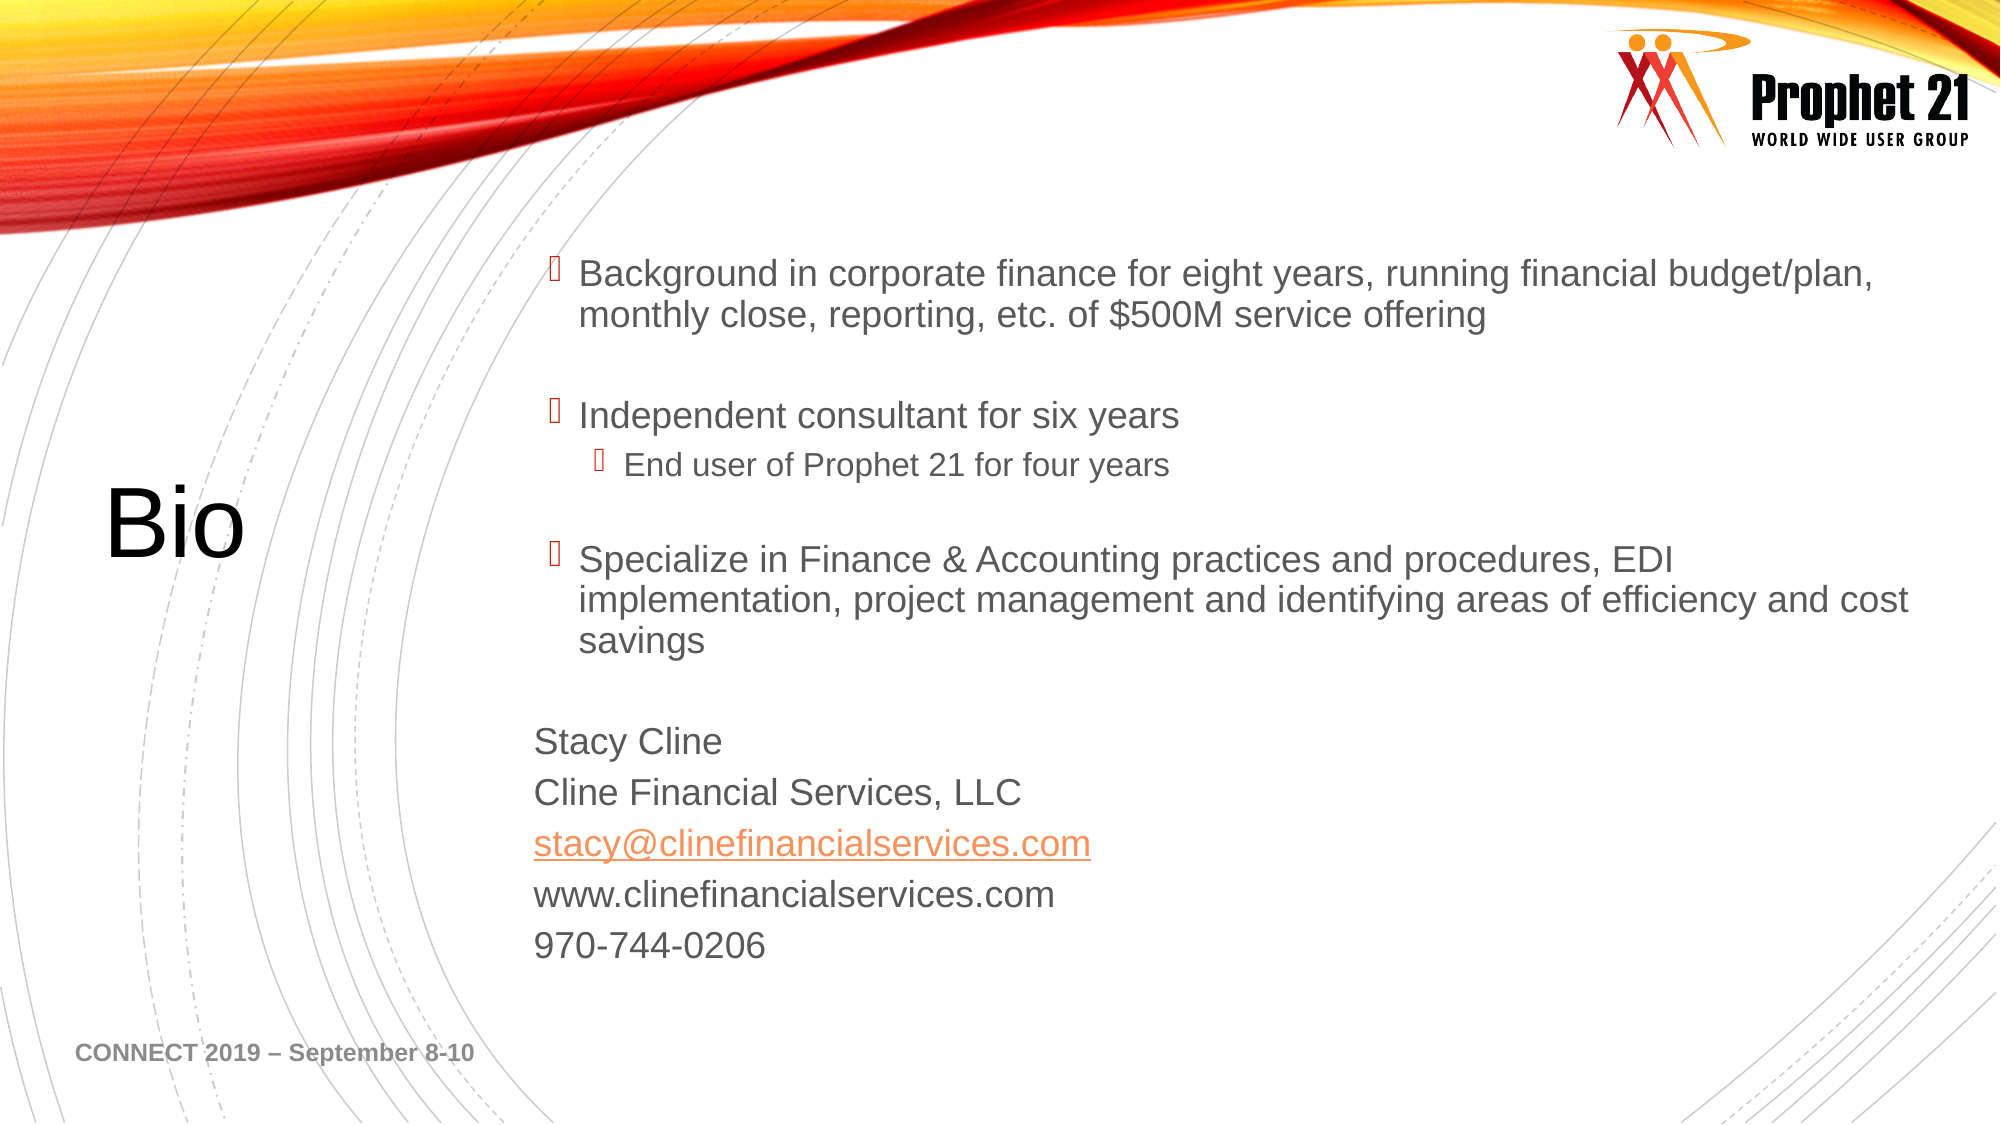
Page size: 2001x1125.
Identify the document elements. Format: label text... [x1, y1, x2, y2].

text_box Background in corporate finance for eight years, running financial budget/plan, monthly close, reporting, etc. of $500M service offering Independent consultant for six years End user of Prophet 21 for four years Specialize in Finance & Accounting practices and procedures, EDI implementation, project management and identifying areas of efficiency and cost savings Stacy Cline Cline Financial Services, LLC stacy@clinefinancialservices.com www.clinefinancialservices.com 970-744-0206 [518, 136, 1942, 1125]
title BIO [145, 383, 518, 450]
text_box Bio [88, 450, 518, 585]
picture [0, 0, 2000, 237]
title BIO [145, 585, 518, 789]
